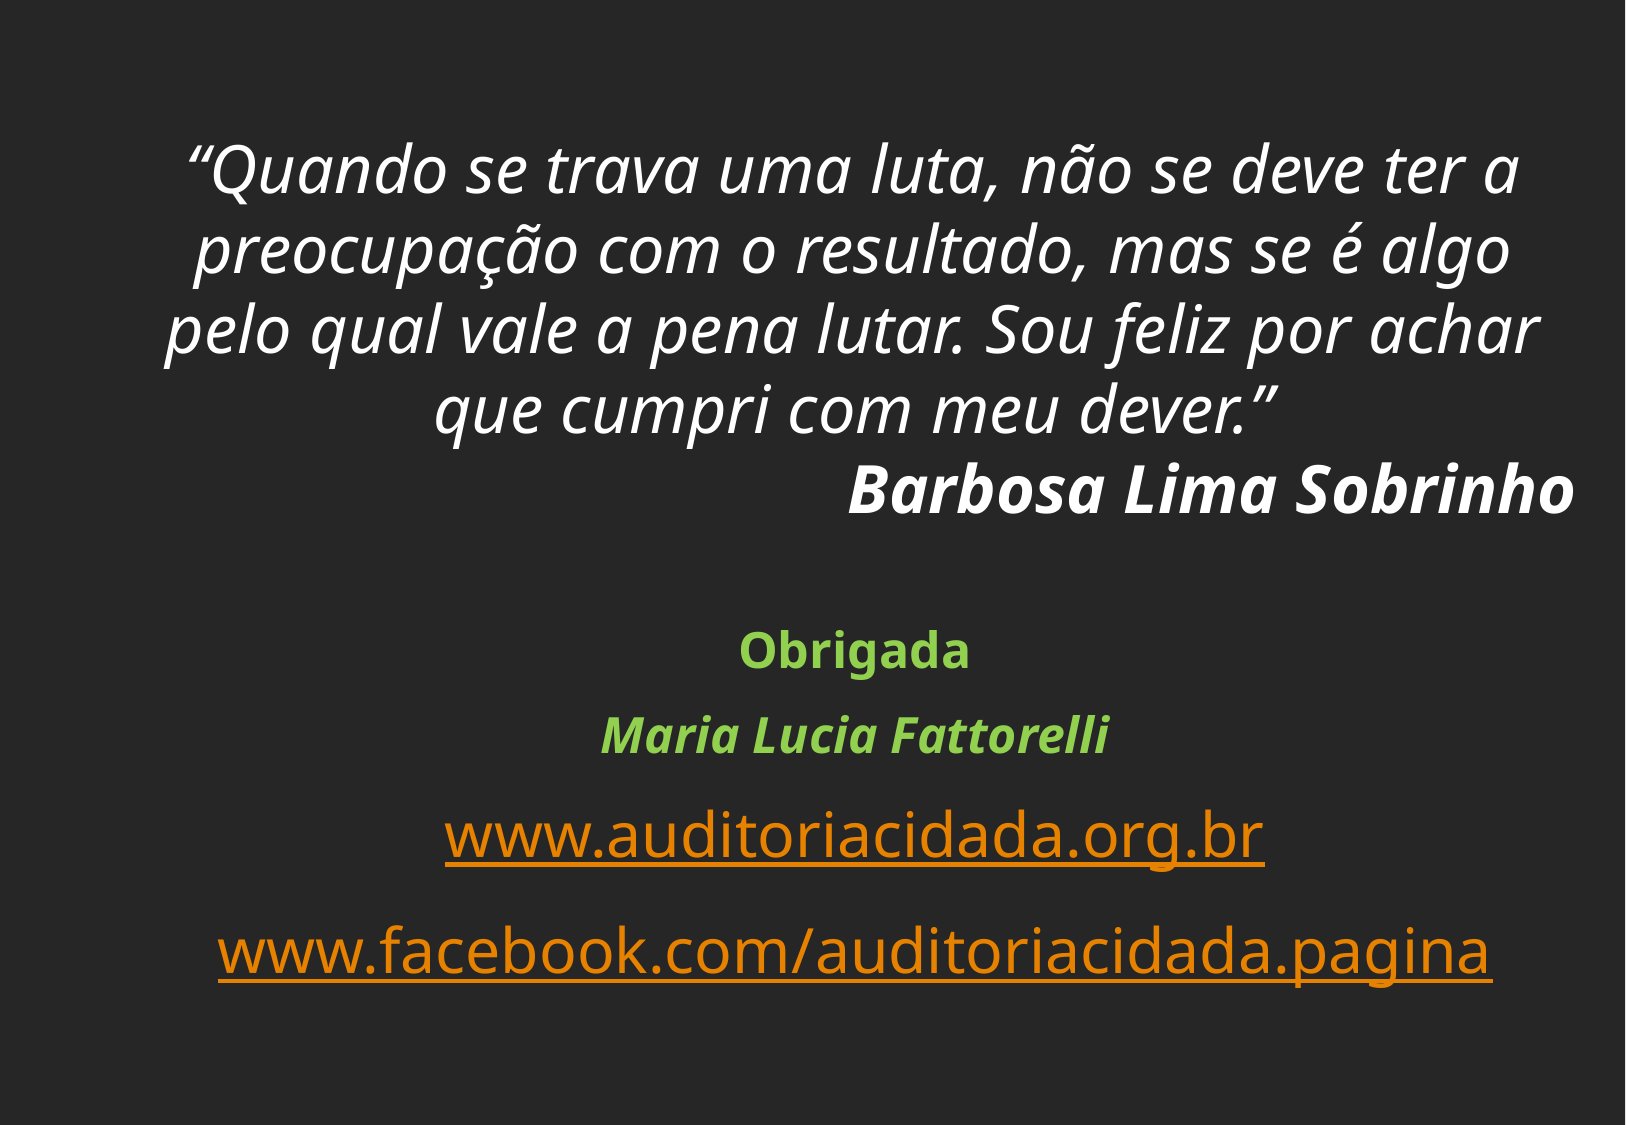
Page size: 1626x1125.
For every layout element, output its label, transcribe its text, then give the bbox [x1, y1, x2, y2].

text_box “Quando se trava uma luta, não se deve ter a preocupação com o resultado, mas se é algo pelo qual vale a pena lutar. Sou feliz por achar que cumpri com meu dever.” Barbosa Lima Sobrinho [115, 0, 1593, 535]
text_box Obrigada Maria Lucia Fattorelli www.auditoriacidada.org.br www.facebook.com/auditoriacidada.pagina [0, 199, 1625, 1004]
